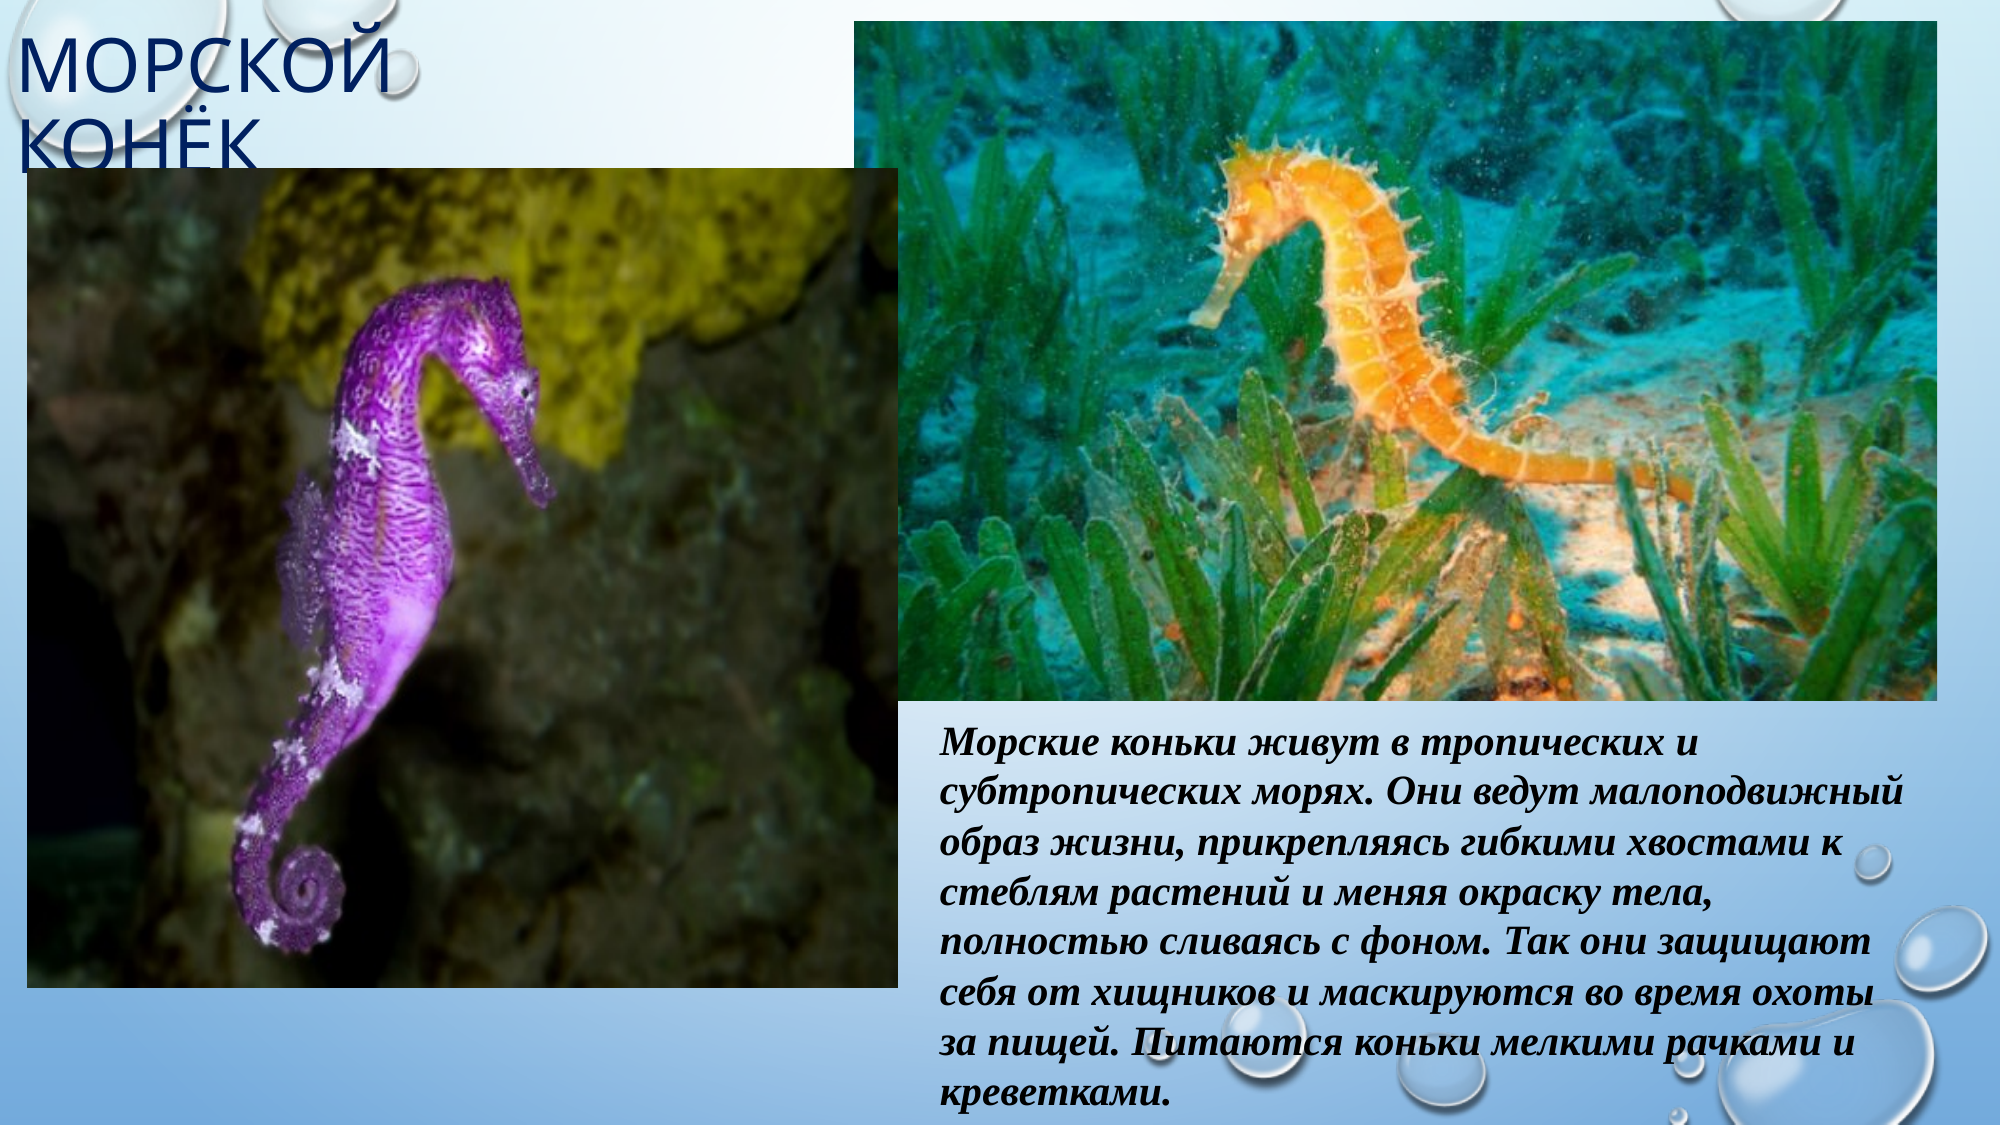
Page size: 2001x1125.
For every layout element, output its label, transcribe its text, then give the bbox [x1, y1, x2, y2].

picture [0, 0, 2000, 1125]
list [853, 21, 1938, 702]
title Морской конёк [0, 49, 658, 169]
text_box Морские коньки живут в тропических и субтропических морях. Они ведут малоподвижный образ жизни, прикрепляясь гибкими хвостами к стеблям растений и меняя окраску тела, полностью сливаясь с фоном. Так они защищают себя от хищников и маскируются во время охоты за пищей. Питаются коньки мелкими рачками и креветками. [925, 711, 1926, 1121]
